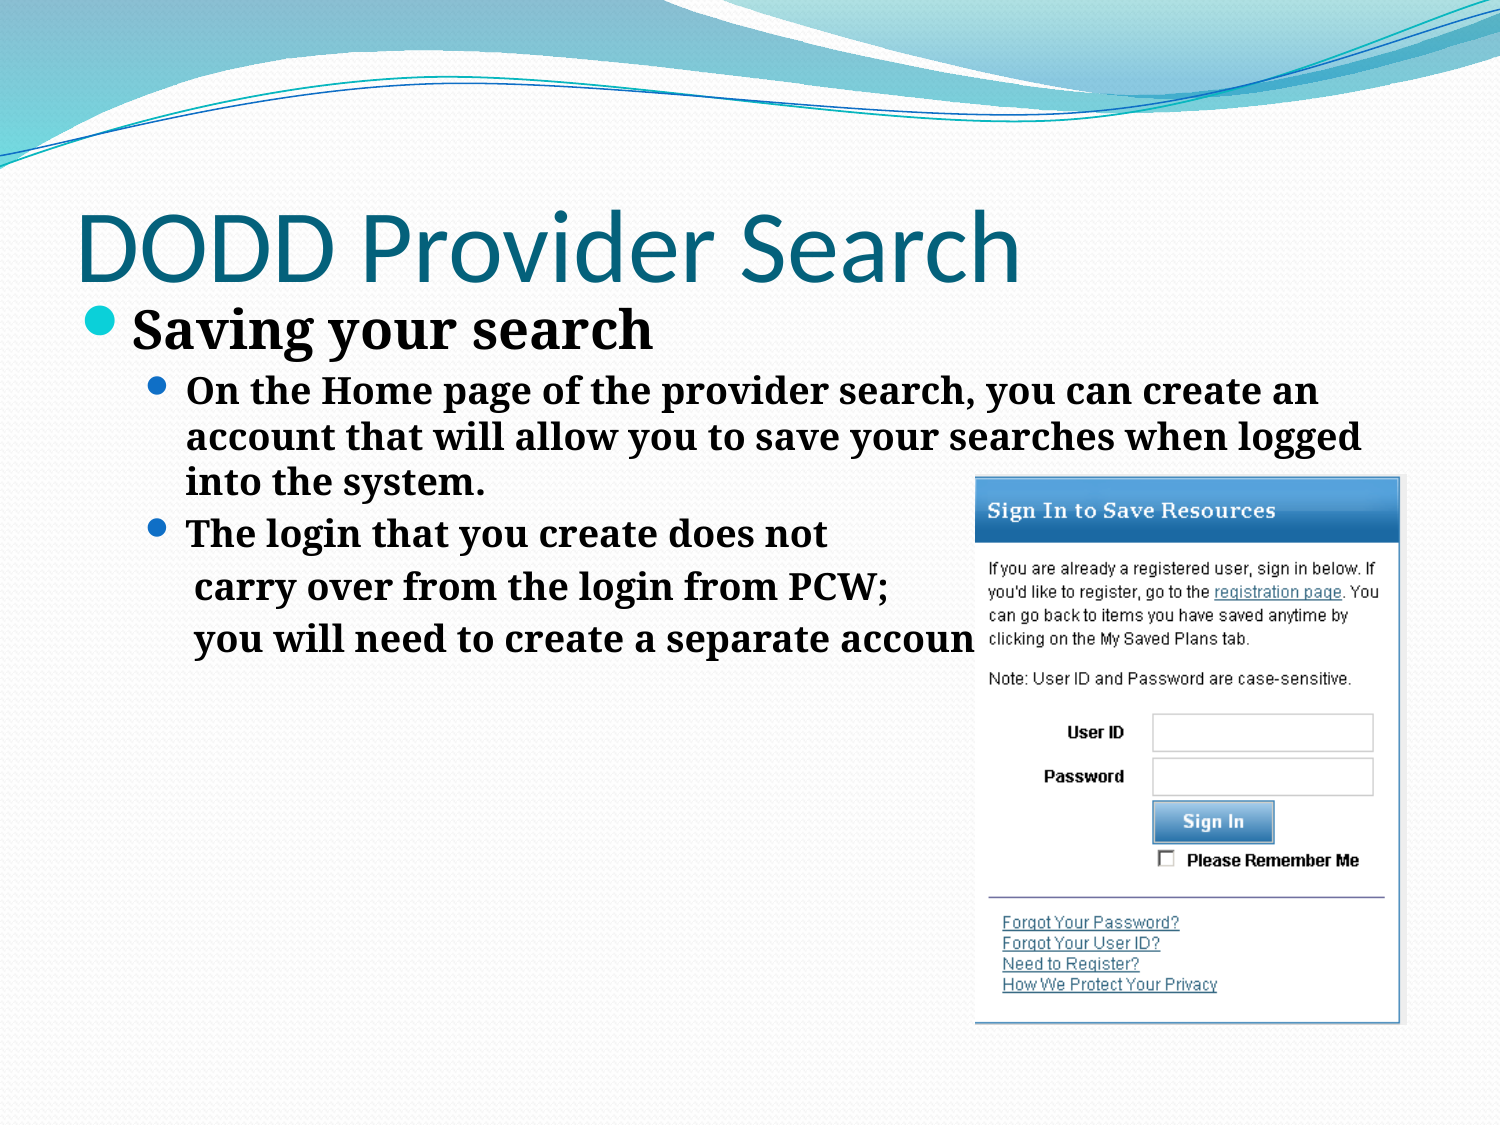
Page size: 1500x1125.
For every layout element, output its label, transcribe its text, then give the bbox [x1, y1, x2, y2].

picture [974, 474, 1407, 1026]
title DODD Provider Search [75, 115, 1425, 303]
list Saving your search On the Home page of the provider search, you can create an account that will allow you to save your searches when logged into the system. The login that you create does not carry over from the login from PCW; you will need to create a separate account. [65, 287, 1416, 1008]
